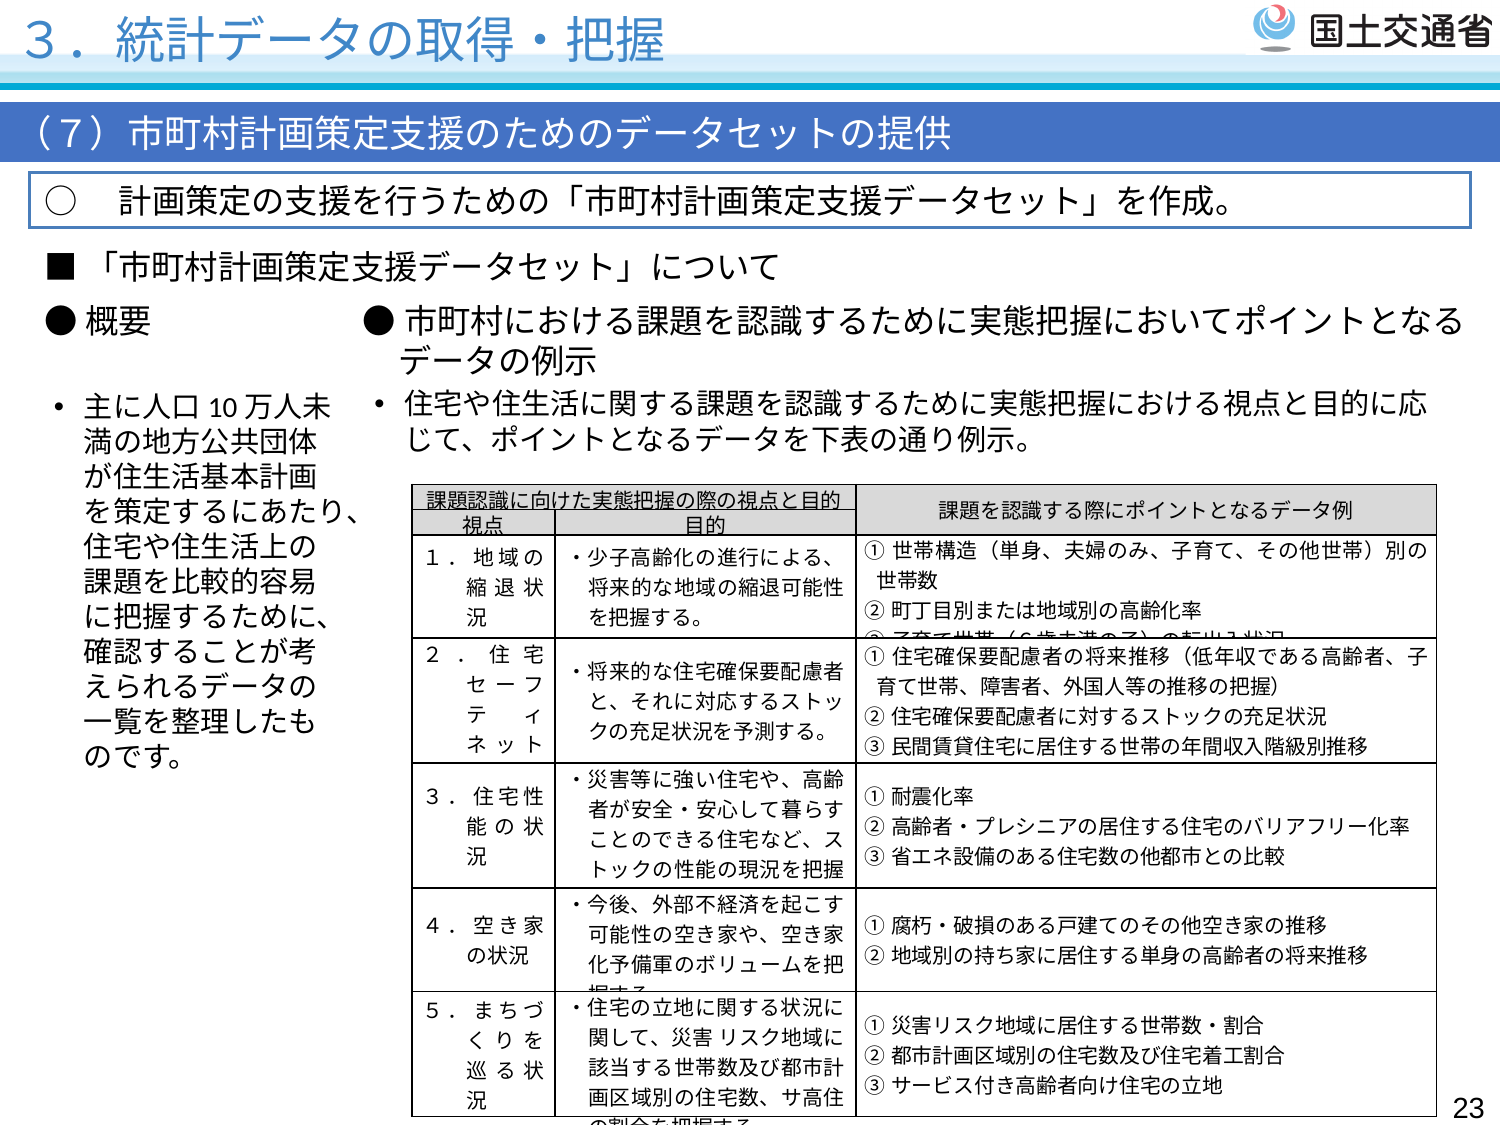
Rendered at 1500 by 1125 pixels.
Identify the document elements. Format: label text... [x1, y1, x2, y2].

table_cell ①腐朽・破損のある戸建てのその他空き家の推移 ②地域別の持ち家に居住する単身の高齢者の将来推移 [857, 889, 1436, 991]
table_cell ・今後、外部不経済を起こす可能性の空き家や、空き家化予備軍のボリュームを把握する。 [556, 889, 855, 991]
picture [0, 0, 1500, 82]
table_header 課題を認識する際にポイントとなるデータ例 [857, 485, 1436, 534]
table_cell ３．住宅性能の状況 [413, 764, 554, 887]
table_cell ４．空き家の状況 [413, 889, 554, 991]
text_box 主に人口10万人未満の地方公共団体が住生活基本計画を策定するにあたり、住宅や住生活上の課題を比較的容易に把握するために、確認することが考えられるデータの一覧を整理したものです。 [39, 381, 362, 781]
table_cell ・将来的な住宅確保要配慮者と、それに対応するストックの充足状況を予測する。 [556, 639, 855, 762]
text_box ●概要 [29, 292, 348, 348]
slide_number 23 [1149, 1081, 1500, 1125]
table_cell ・災害等に強い住宅や、高齢者が安全・安心して暮らすことのできる住宅など、ストックの性能の現況を把握する。 [556, 764, 855, 887]
table_cell 目的 [556, 510, 855, 534]
text_box ●市町村における課題を認識するために実態把握においてポイントとなるデータの例示 [348, 292, 1500, 388]
table_cell １．地域の縮退状況 [413, 536, 554, 637]
table_cell ５．まちづくりを巡る状況 [413, 992, 554, 1116]
title ３．統計データの取得・把握 [0, 0, 1152, 79]
table_cell ①災害リスク地域に居住する世帯数・割合 ②都市計画区域別の住宅数及び住宅着工割合 ③サービス付き高齢者向け住宅の立地 [857, 992, 1436, 1116]
text_box （７）市町村計画策定支援のためのデータセットの提供 [0, 102, 1500, 162]
table_cell ・住宅の立地に関する状況に関して、災害 リスク地域に該当する世帯数及び都市計画区域別の住宅数、サ高住の割合を把握する。 [556, 992, 855, 1116]
table_header 課題認識に向けた実態把握の際の視点と目的 [413, 485, 855, 509]
text_box 住宅や住生活に関する課題を認識するために実態把握における視点と目的に応じて、ポイントとなるデータを下表の通り例示。 [359, 378, 1470, 464]
table_cell ①世帯構造（単身、夫婦のみ、子育て、その他世帯）別の世帯数 ②町丁目別または地域別の高齢化率 ③子育て世帯（６歳未満の子）の転出入状況 [857, 536, 1436, 637]
text_box ■「市町村計画策定支援データセット」について [29, 238, 1034, 292]
table_cell 視点 [413, 510, 554, 534]
table_cell ・少子高齢化の進行による、将来的な地域の縮退可能性を把握する。 [556, 536, 855, 637]
table_cell ２．住宅セーフティネットの状況 [413, 639, 554, 762]
table_cell ①耐震化率 ②高齢者・プレシニアの居住する住宅のバリアフリー化率 ③省エネ設備のある住宅数の他都市との比較 [857, 764, 1436, 887]
text_box ○ 計画策定の支援を行うための「市町村計画策定支援データセット」を作成。 [29, 172, 1471, 228]
table_cell ①住宅確保要配慮者の将来推移（低年収である高齢者、子育て世帯、障害者、外国人等の推移の把握） ②住宅確保要配慮者に対するストックの充足状況 ③民間賃貸住宅に居住する世帯の年間収入階級別推移 [857, 639, 1436, 762]
